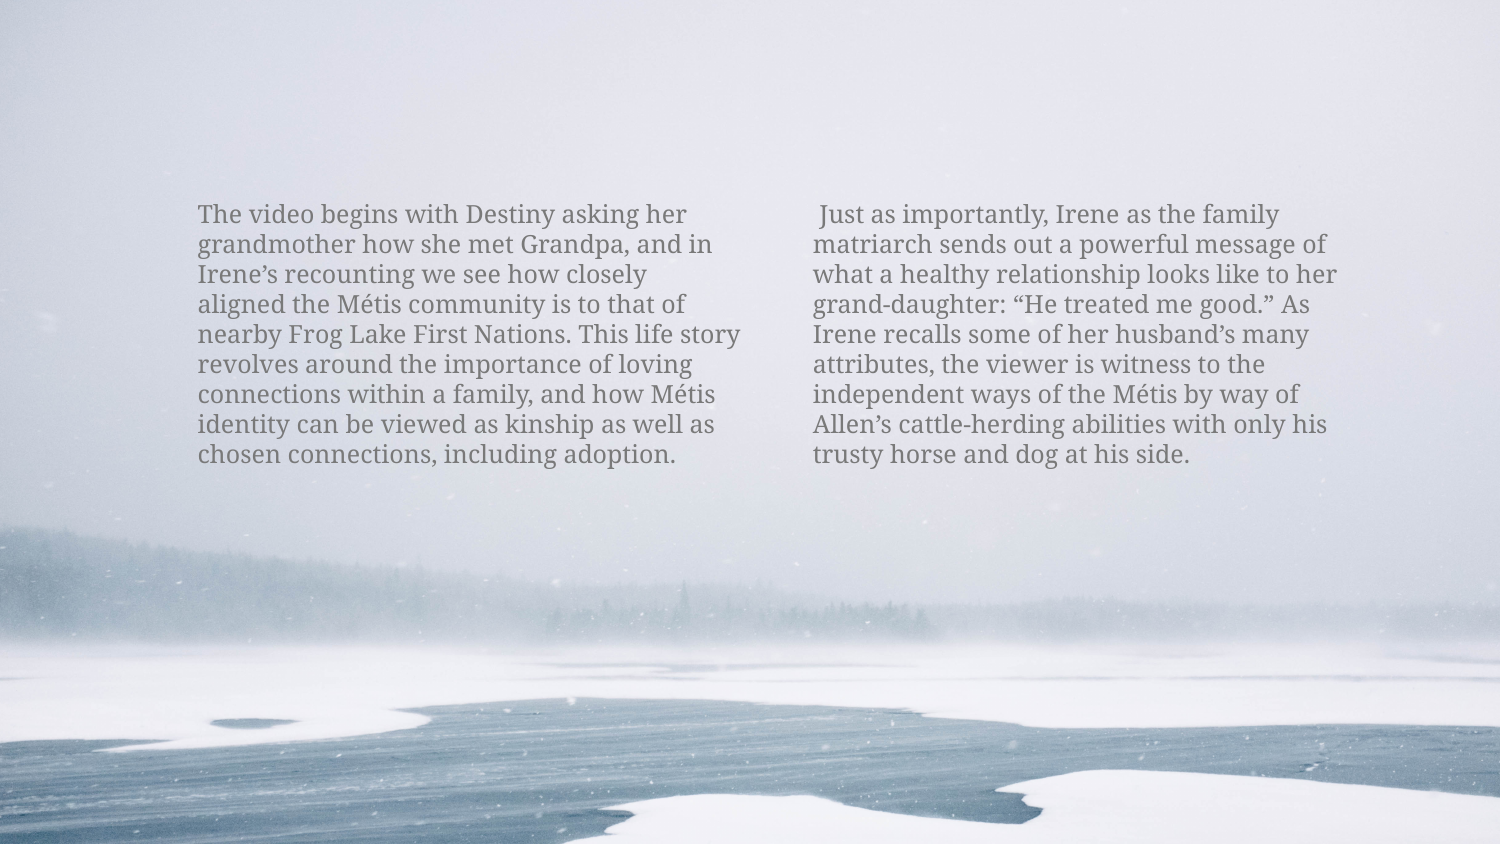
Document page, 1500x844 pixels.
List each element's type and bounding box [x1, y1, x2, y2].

picture [0, 0, 1500, 844]
text_box [182, 104, 903, 490]
